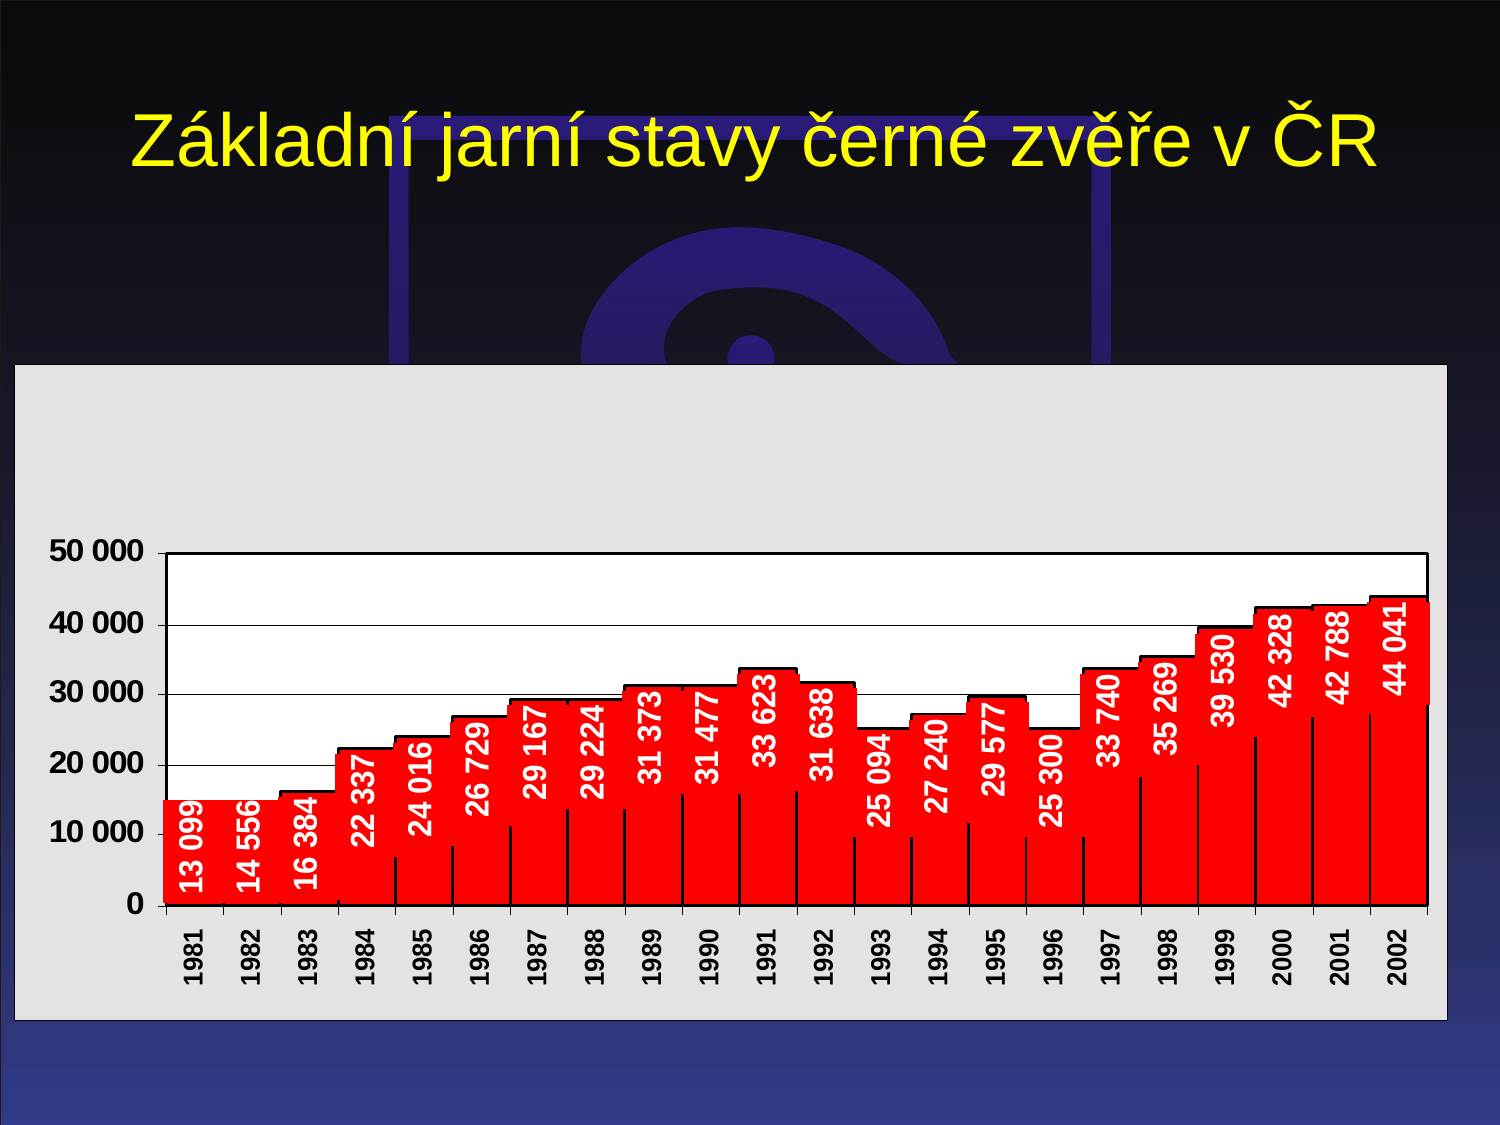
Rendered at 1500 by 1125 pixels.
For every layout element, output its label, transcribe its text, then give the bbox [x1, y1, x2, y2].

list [0, 349, 1465, 1035]
title Základní jarní stavy černé zvěře v ČR [76, 42, 1436, 231]
